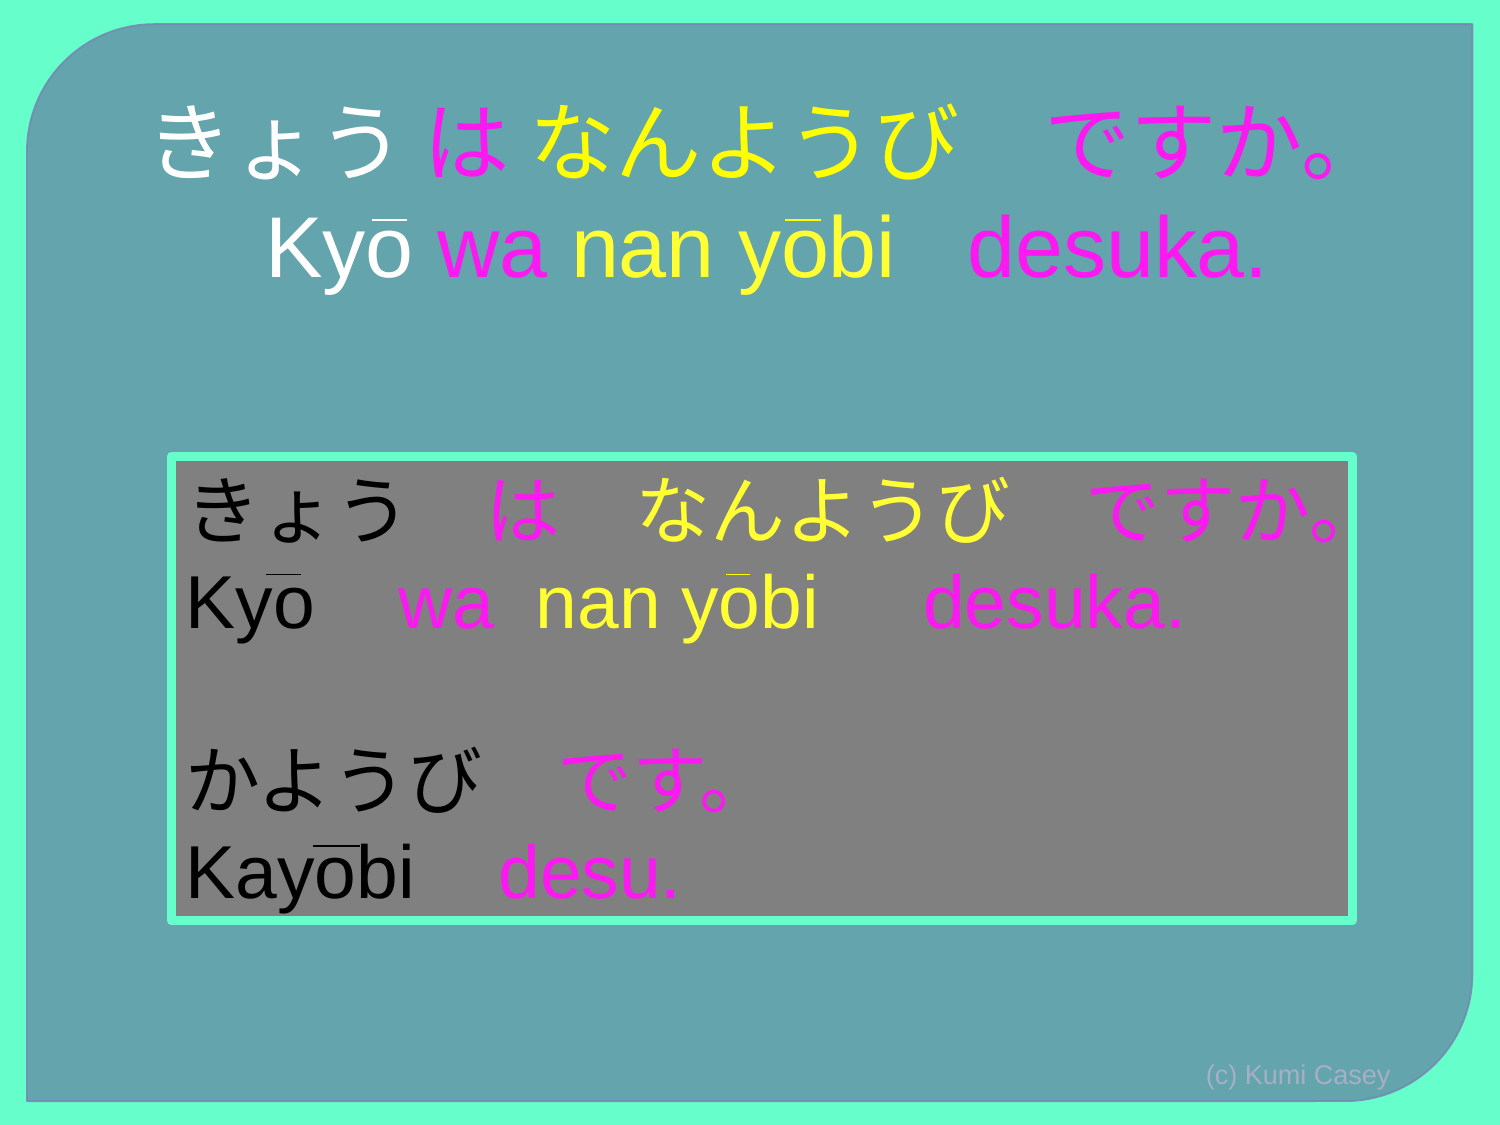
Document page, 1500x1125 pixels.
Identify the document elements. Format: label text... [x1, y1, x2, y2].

title きょう は なんようび ですか。 Kyo wa nan yobi desuka. [112, 78, 1414, 303]
slide_number (c) Kumi Casey [912, 1050, 1405, 1095]
text_box きょう は なんようび ですか。 Kyo wa nan yobi desuka. かようび です。 Kayobi desu. [167, 452, 1357, 925]
